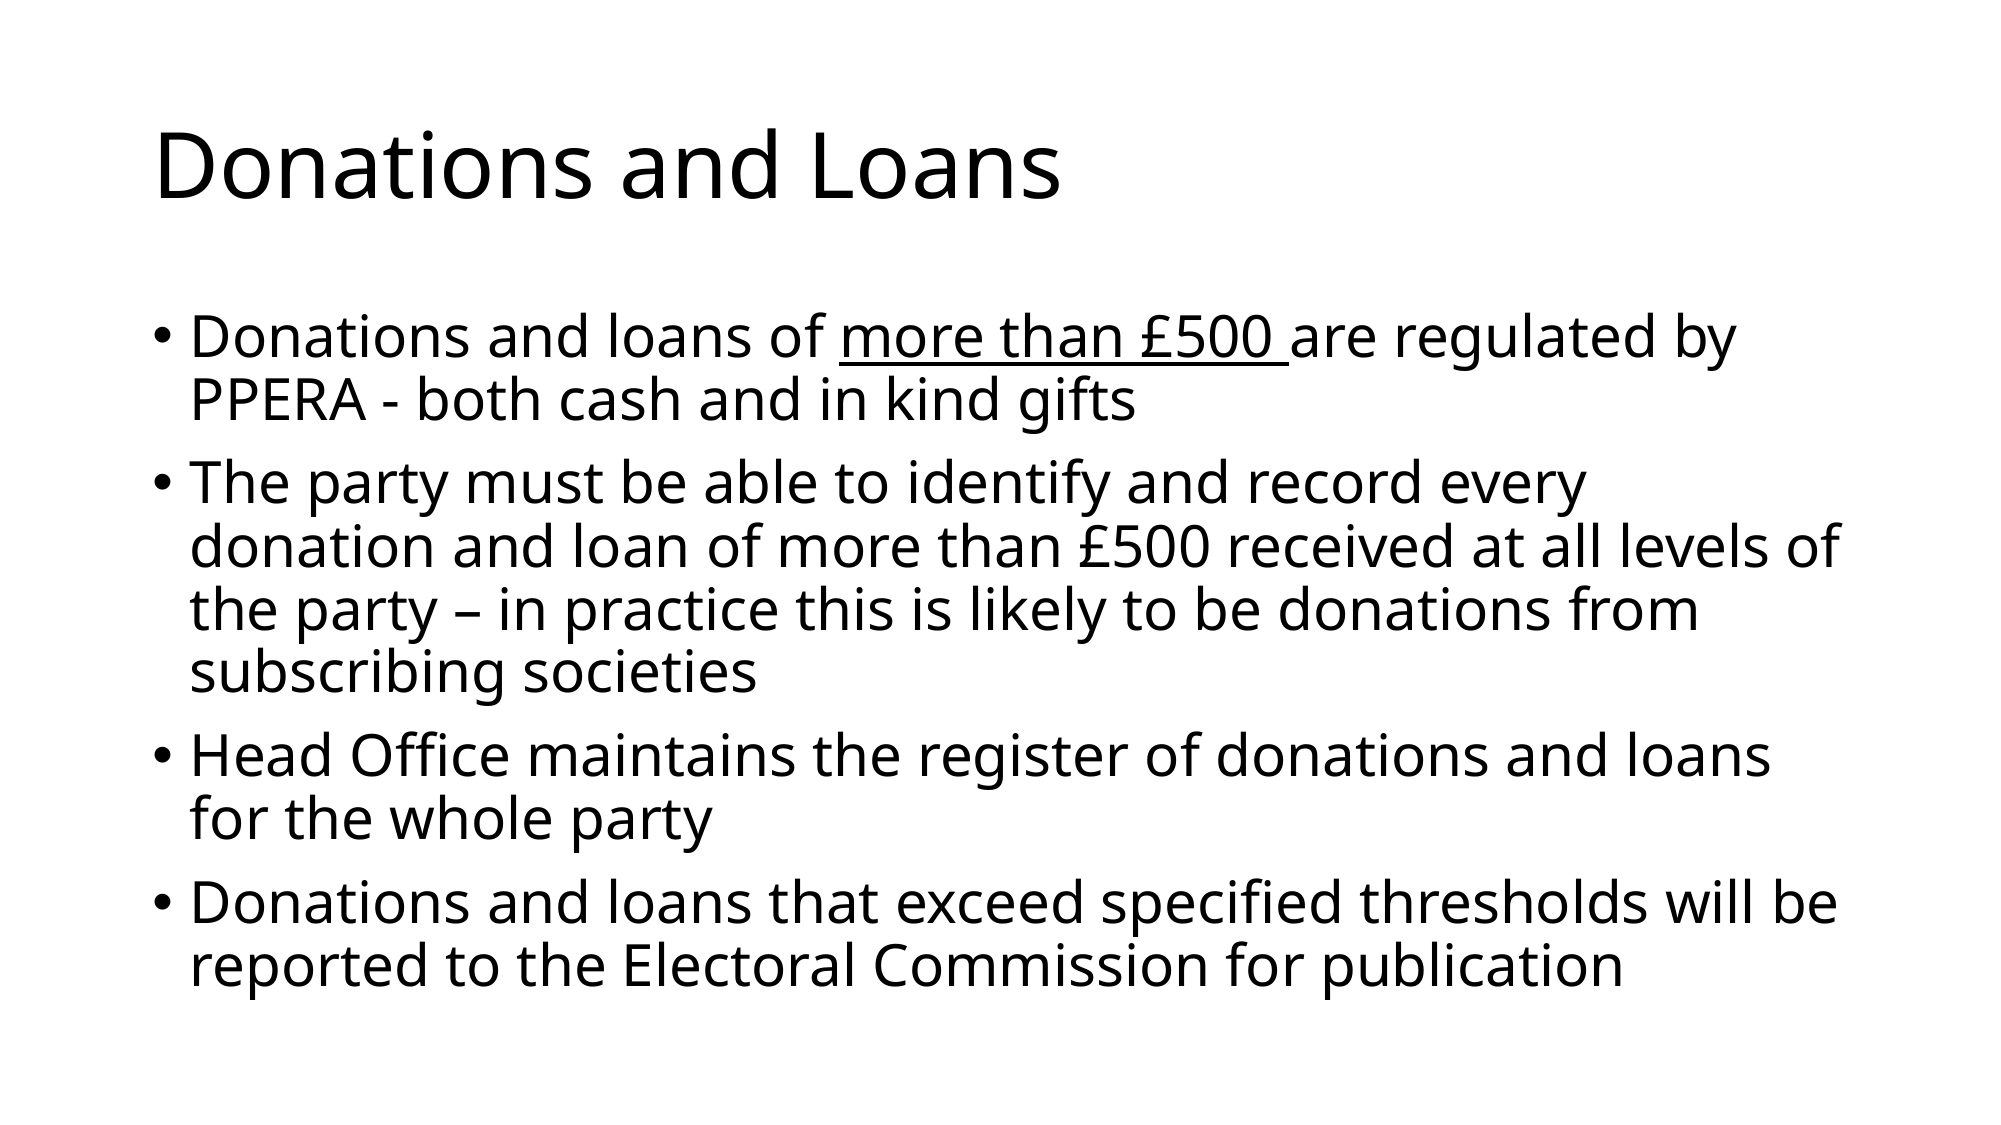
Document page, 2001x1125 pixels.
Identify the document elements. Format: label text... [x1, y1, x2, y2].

title Donations and Loans [137, 59, 1863, 278]
list Donations and loans of more than £500 are regulated by PPERA - both cash and in kind gifts The party must be able to identify and record every donation and loan of more than £500 received at all levels of the party – in practice this is likely to be donations from subscribing societies Head Office maintains the register of donations and loans for the whole party Donations and loans that exceed specified thresholds will be reported to the Electoral Commission for publication [137, 299, 1863, 1014]
